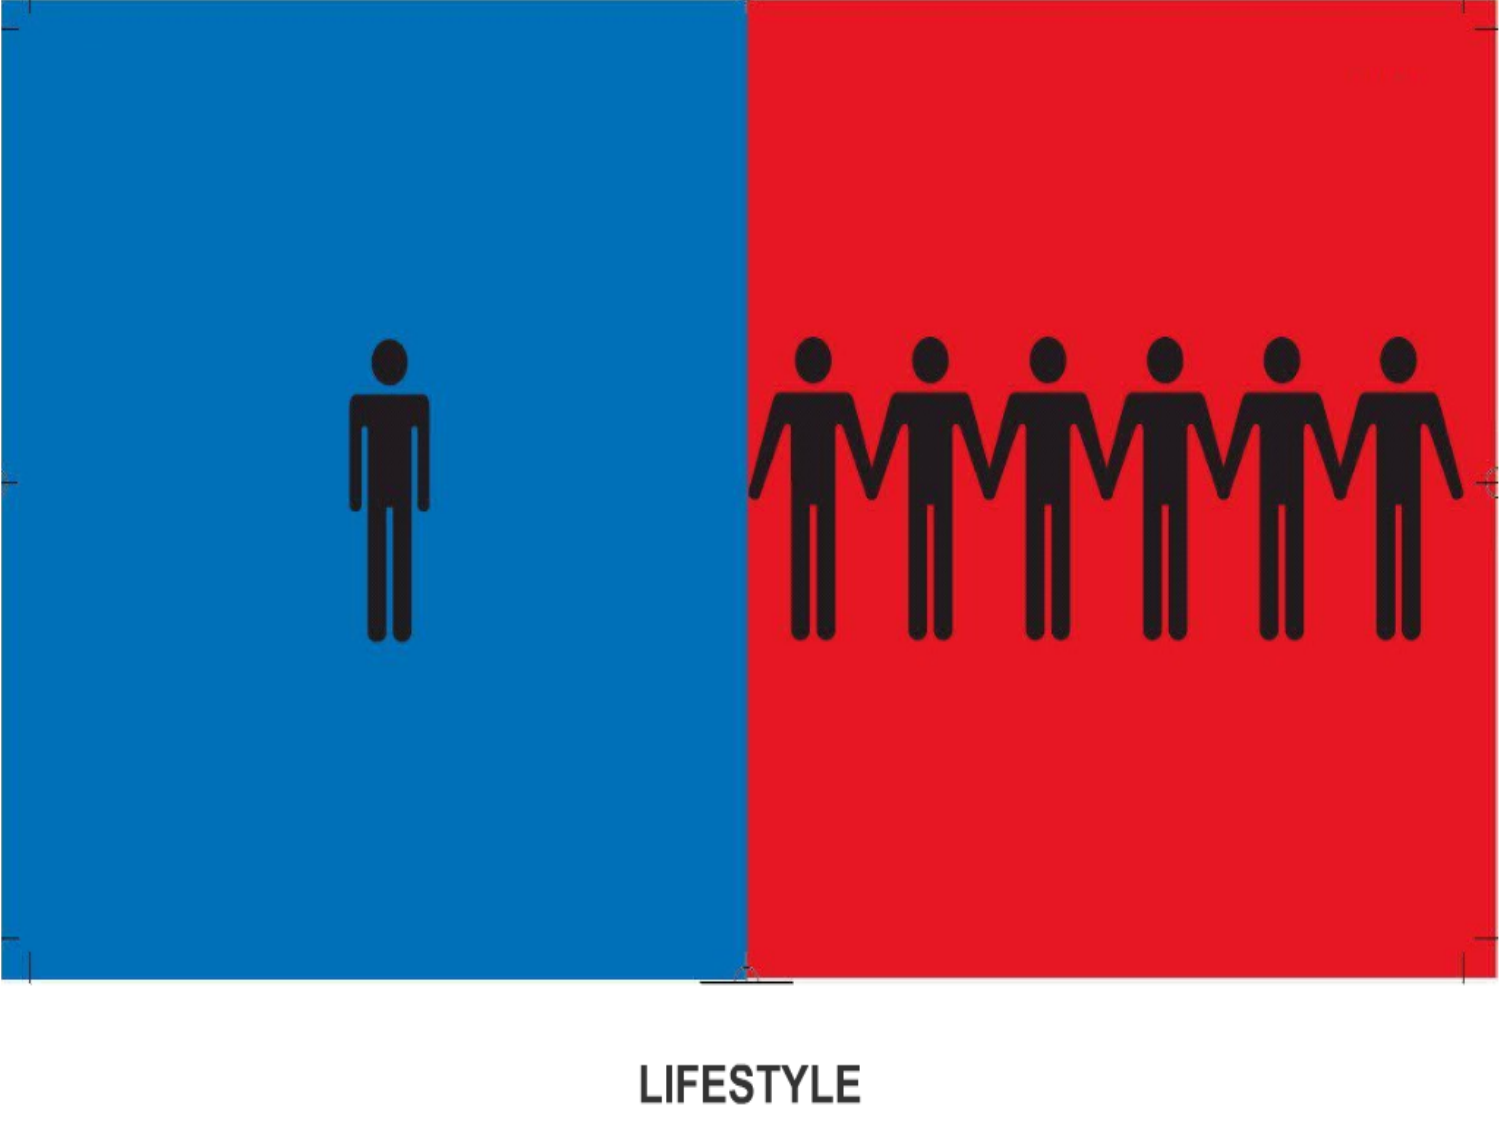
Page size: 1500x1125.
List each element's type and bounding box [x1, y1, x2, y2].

list [0, 0, 1500, 1125]
